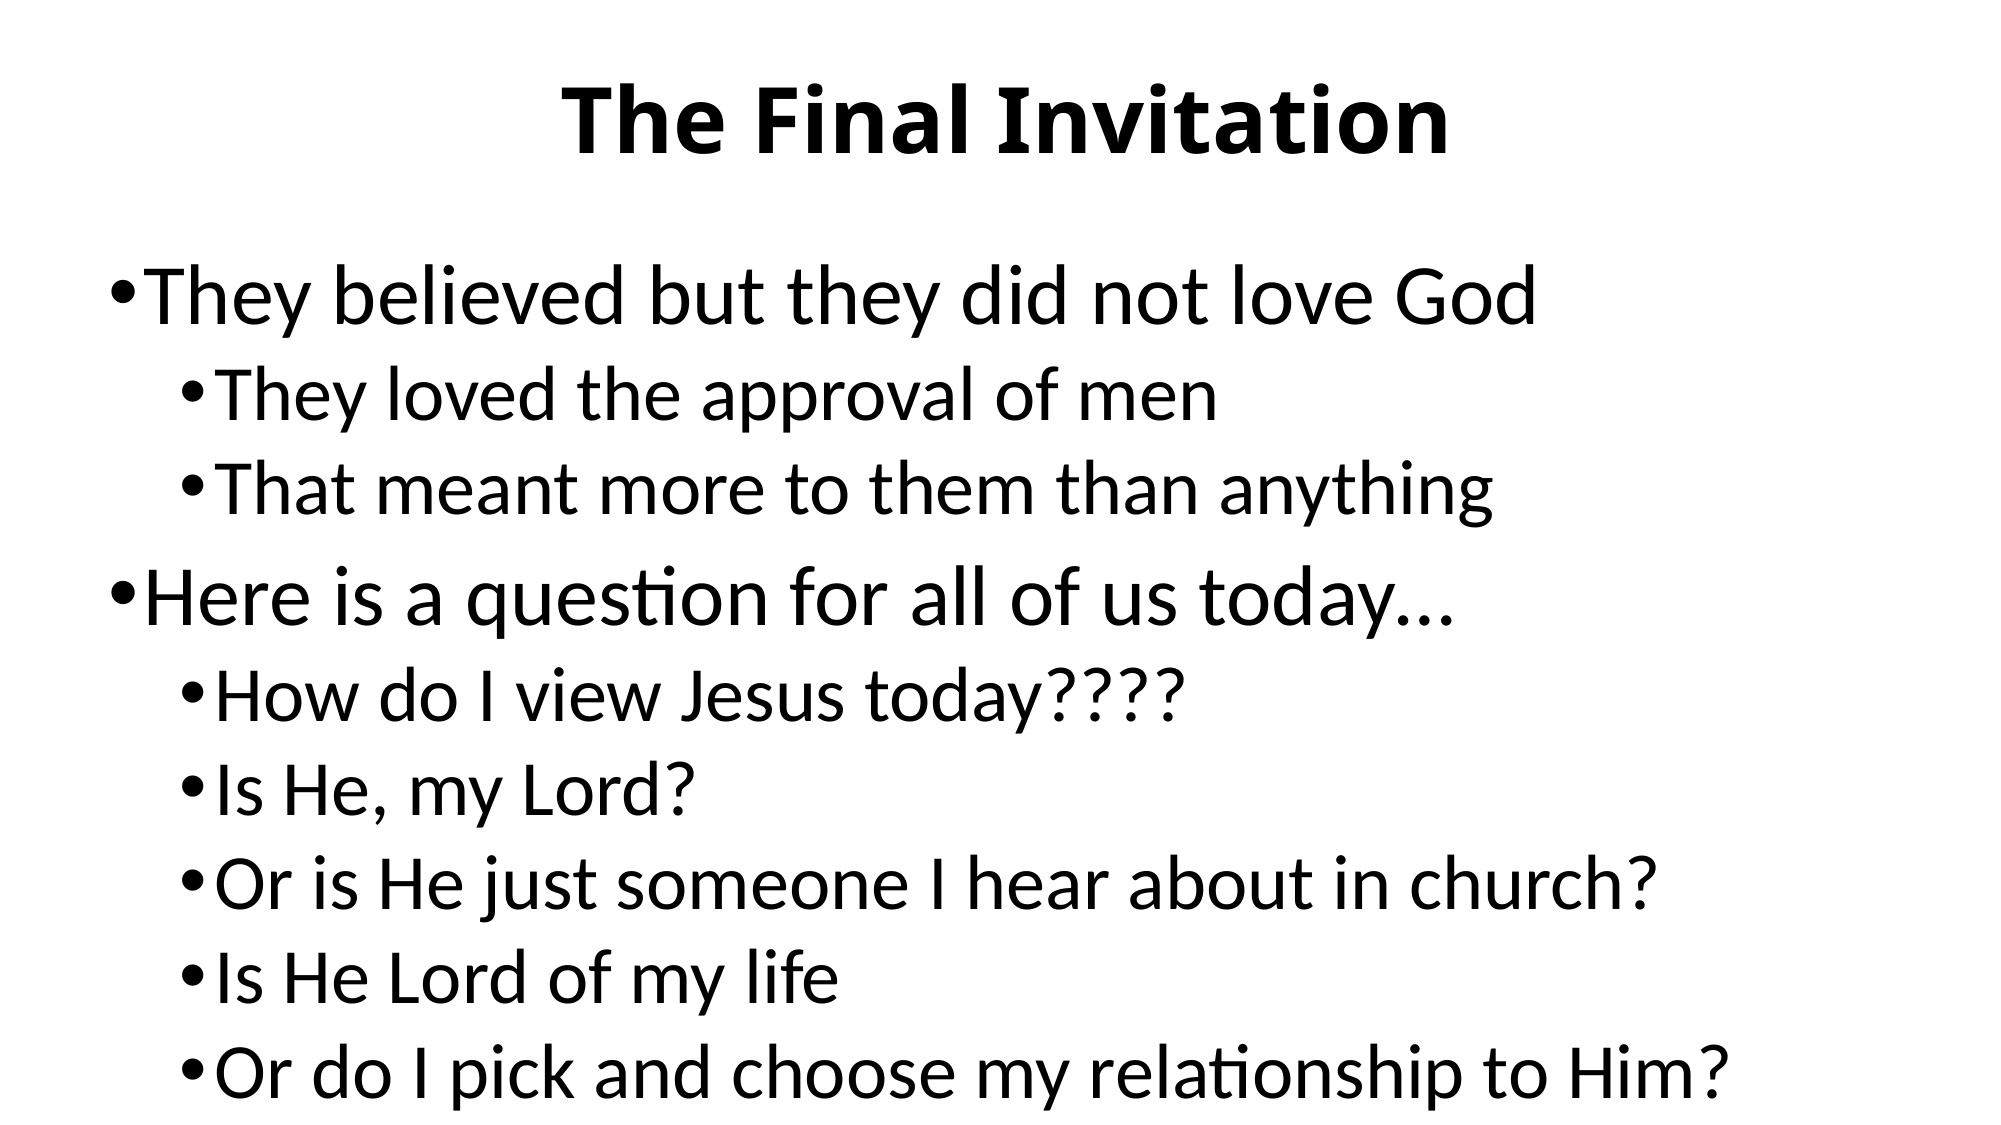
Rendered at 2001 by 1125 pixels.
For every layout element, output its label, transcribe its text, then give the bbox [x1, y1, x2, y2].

list They believed but they did not love God They loved the approval of men That meant more to them than anything Here is a question for all of us today… How do I view Jesus today???? Is He, my Lord? Or is He just someone I hear about in church? Is He Lord of my life Or do I pick and choose my relationship to Him? [93, 242, 1920, 1125]
title The Final Invitation [93, 41, 1920, 207]
